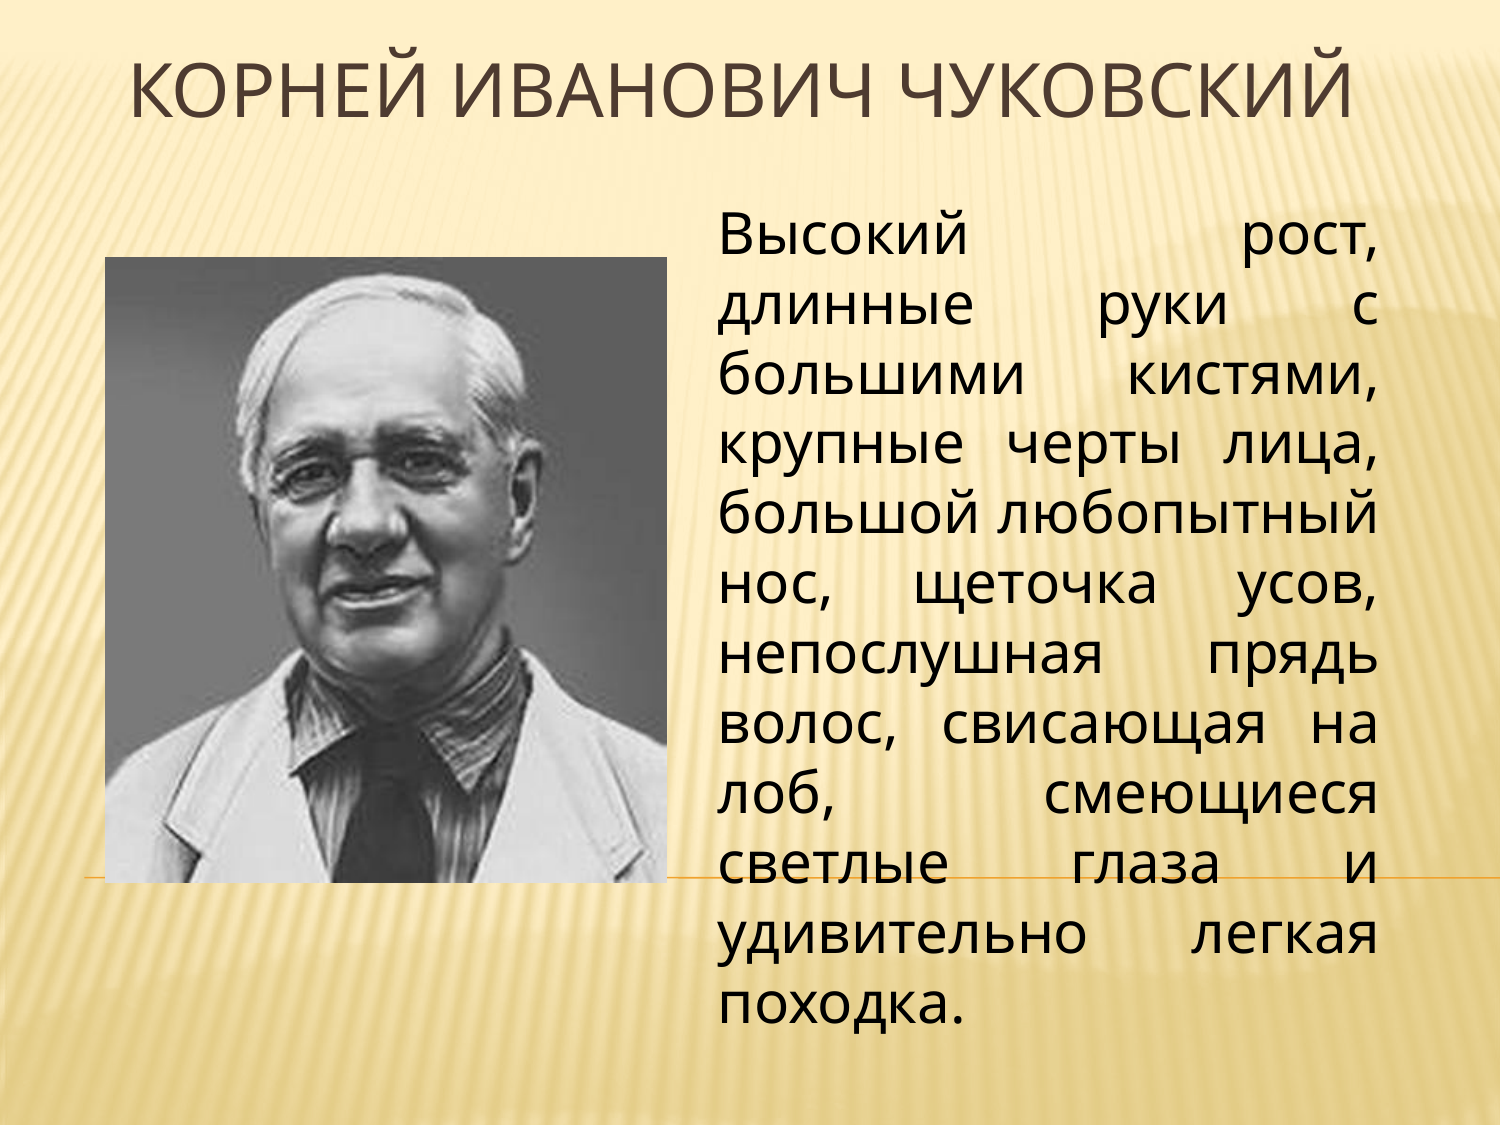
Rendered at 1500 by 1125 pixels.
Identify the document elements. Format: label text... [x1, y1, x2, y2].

subtitle Высокий рост, длинные руки с большими кистями, крупные черты лица, большой любопытный нос, щеточка усов, непослушная прядь волос, свисающая на лоб, смеющиеся светлые глаза и удивительно легкая походка. [703, 246, 1395, 1043]
title Корней Иванович Чуковский [112, 35, 1388, 223]
picture [105, 257, 667, 884]
